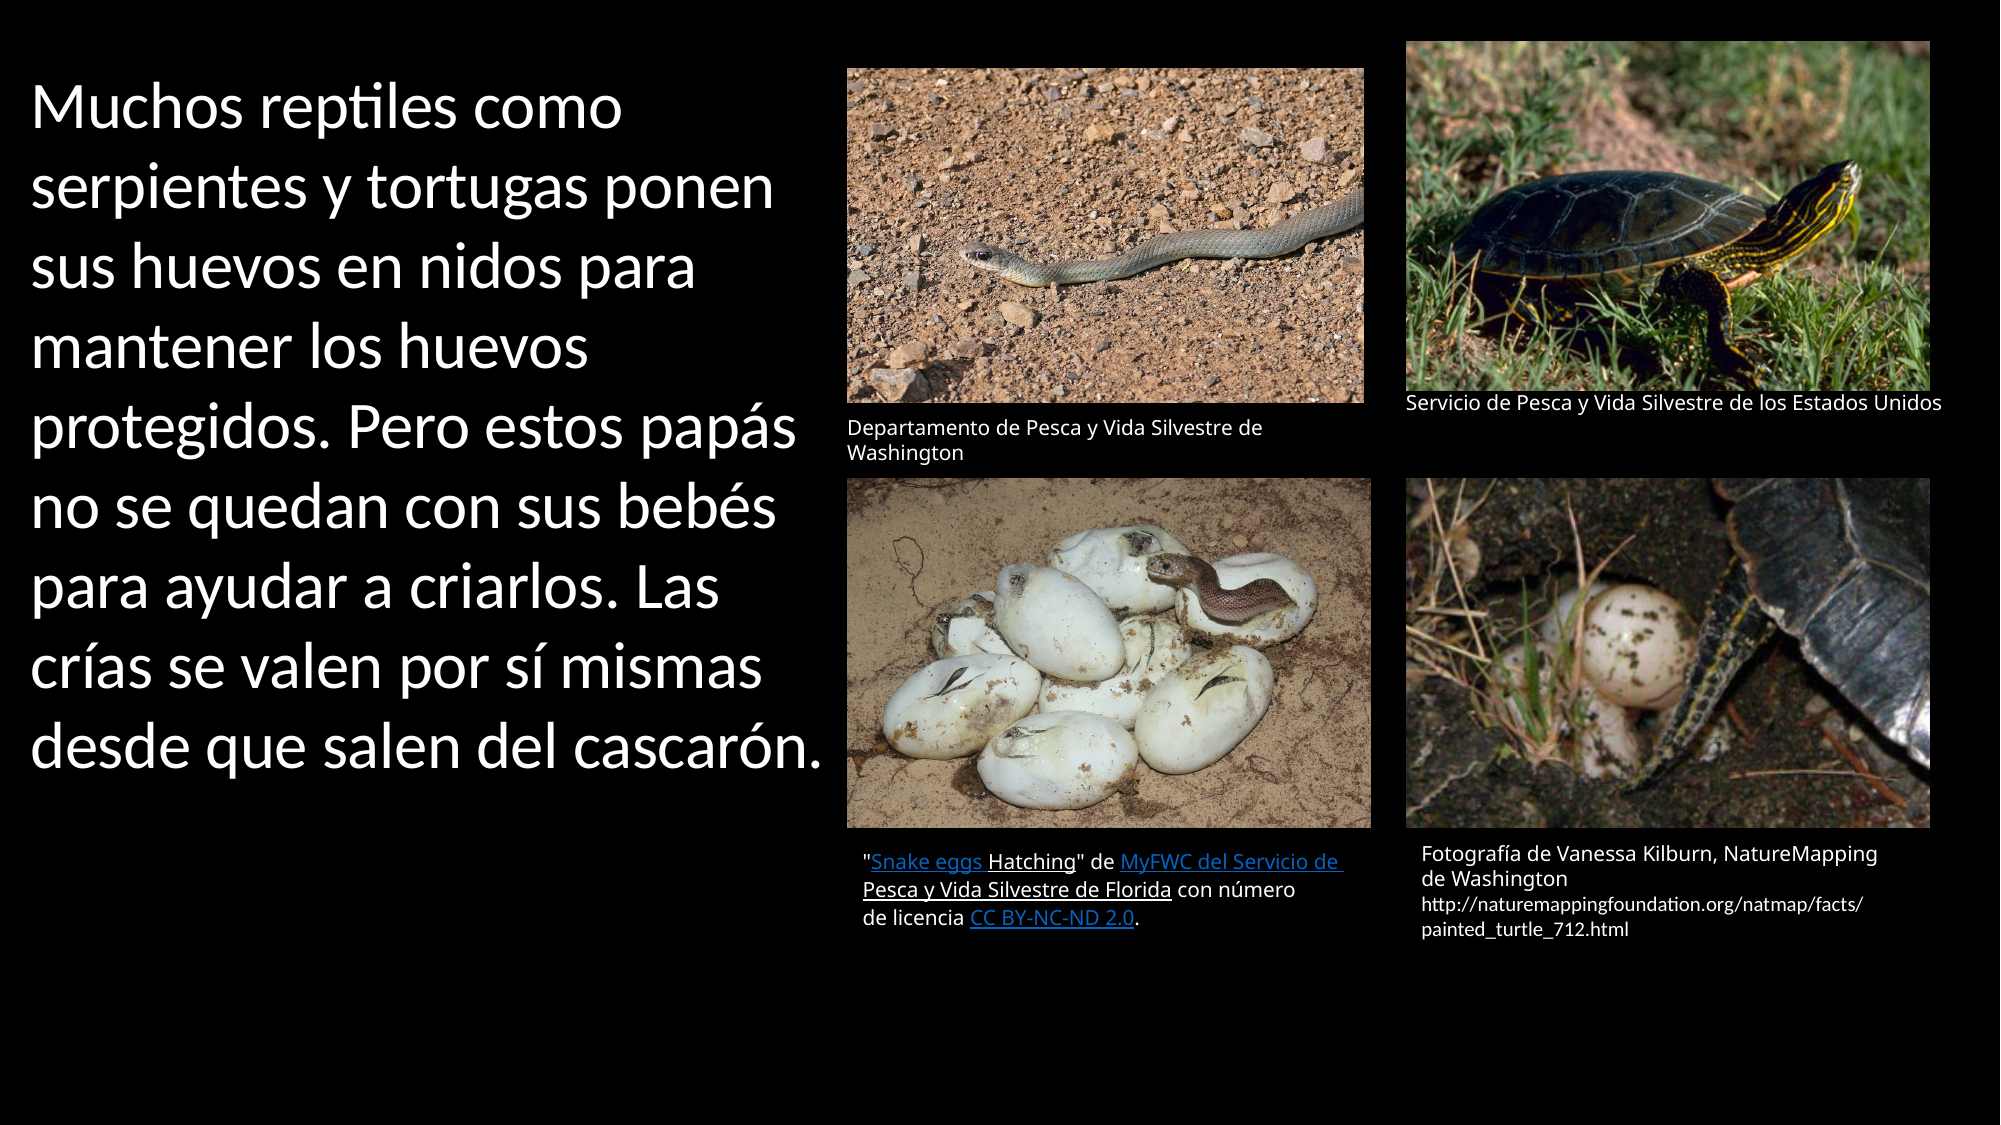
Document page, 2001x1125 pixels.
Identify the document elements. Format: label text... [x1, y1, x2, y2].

picture [847, 478, 1371, 828]
picture [1406, 478, 1930, 828]
text_box Departamento de Pesca y Vida Silvestre de Washington [832, 407, 1392, 472]
picture [847, 68, 1364, 403]
text_box Servicio de Pesca y Vida Silvestre de los Estados Unidos [1391, 382, 1959, 423]
text_box "Snake eggs Hatching" de MyFWC del Servicio de Pesca y Vida Silvestre de Florida con número de licencia CC BY-NC-ND 2.0. [847, 841, 1371, 941]
text_box Fotografía de Vanessa Kilburn, NatureMapping de Washington http://naturemappingfoundation.org/natmap/facts/painted_turtle_712.html [1406, 833, 1930, 949]
text_box Muchos reptiles como serpientes y tortugas ponen sus huevos en nidos para mantener los huevos protegidos. Pero estos papás no se quedan con sus bebés para ayudar a criarlos. Las crías se valen por sí mismas desde que salen del cascarón. [15, 54, 848, 789]
picture [1406, 41, 1930, 391]
